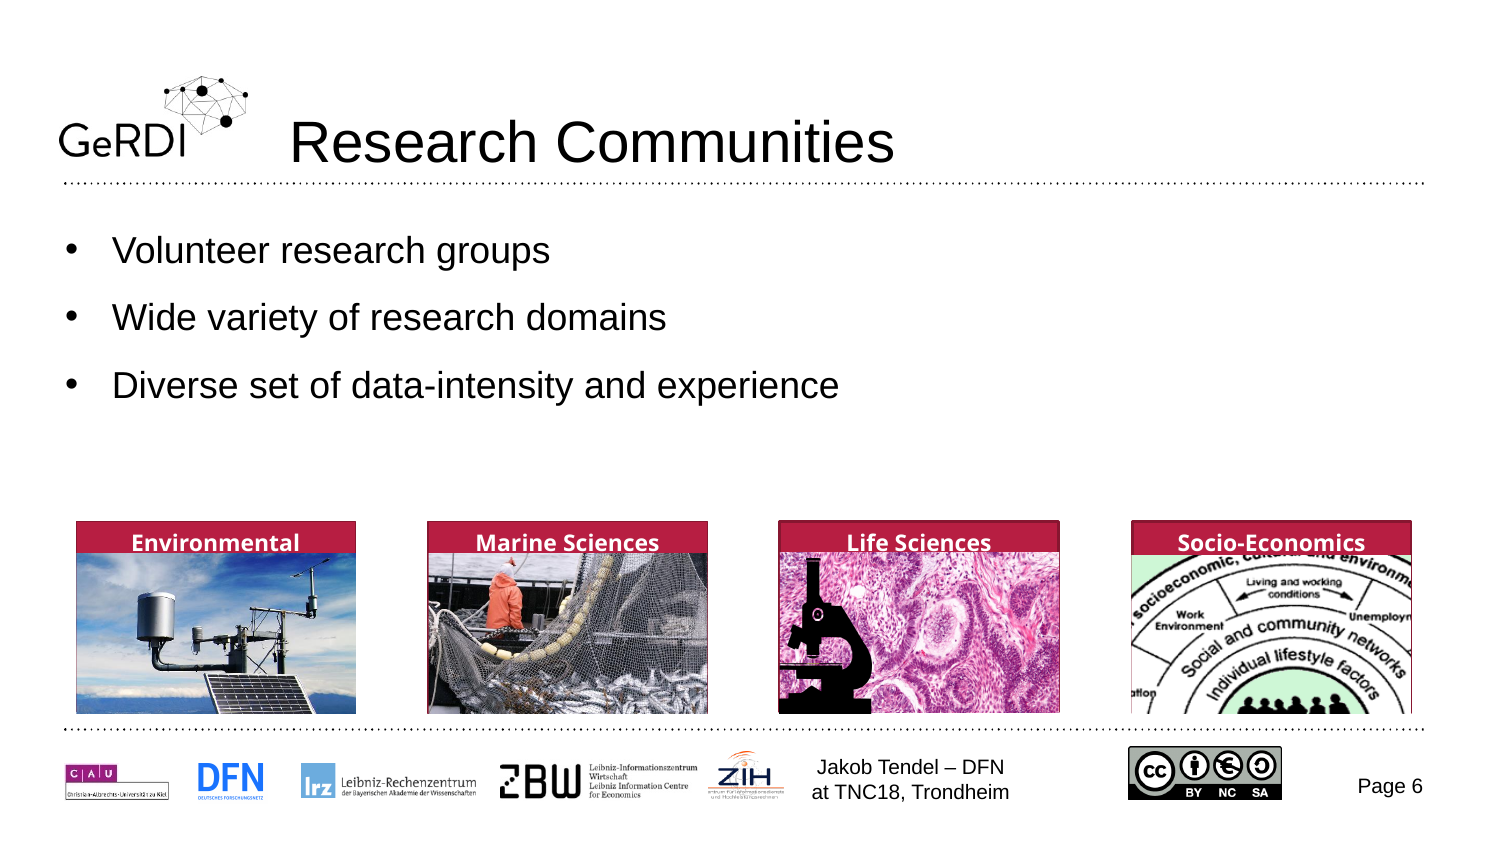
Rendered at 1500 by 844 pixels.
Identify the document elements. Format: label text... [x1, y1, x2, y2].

picture [59, 76, 248, 157]
picture [198, 763, 268, 804]
picture [301, 763, 476, 798]
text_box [779, 521, 1060, 714]
title Research Communities [289, 103, 1418, 174]
picture [64, 763, 169, 801]
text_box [1131, 521, 1412, 714]
picture [500, 751, 784, 801]
picture [1128, 746, 1282, 800]
slide_number Page 6 [1310, 772, 1424, 798]
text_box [76, 521, 357, 714]
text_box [427, 521, 708, 714]
list Volunteer research groups Wide variety of research domains Diverse set of data-intensity and experience [64, 203, 1418, 400]
footer Jakob Tendel – DFN at TNC18, Trondheim [807, 753, 1015, 805]
